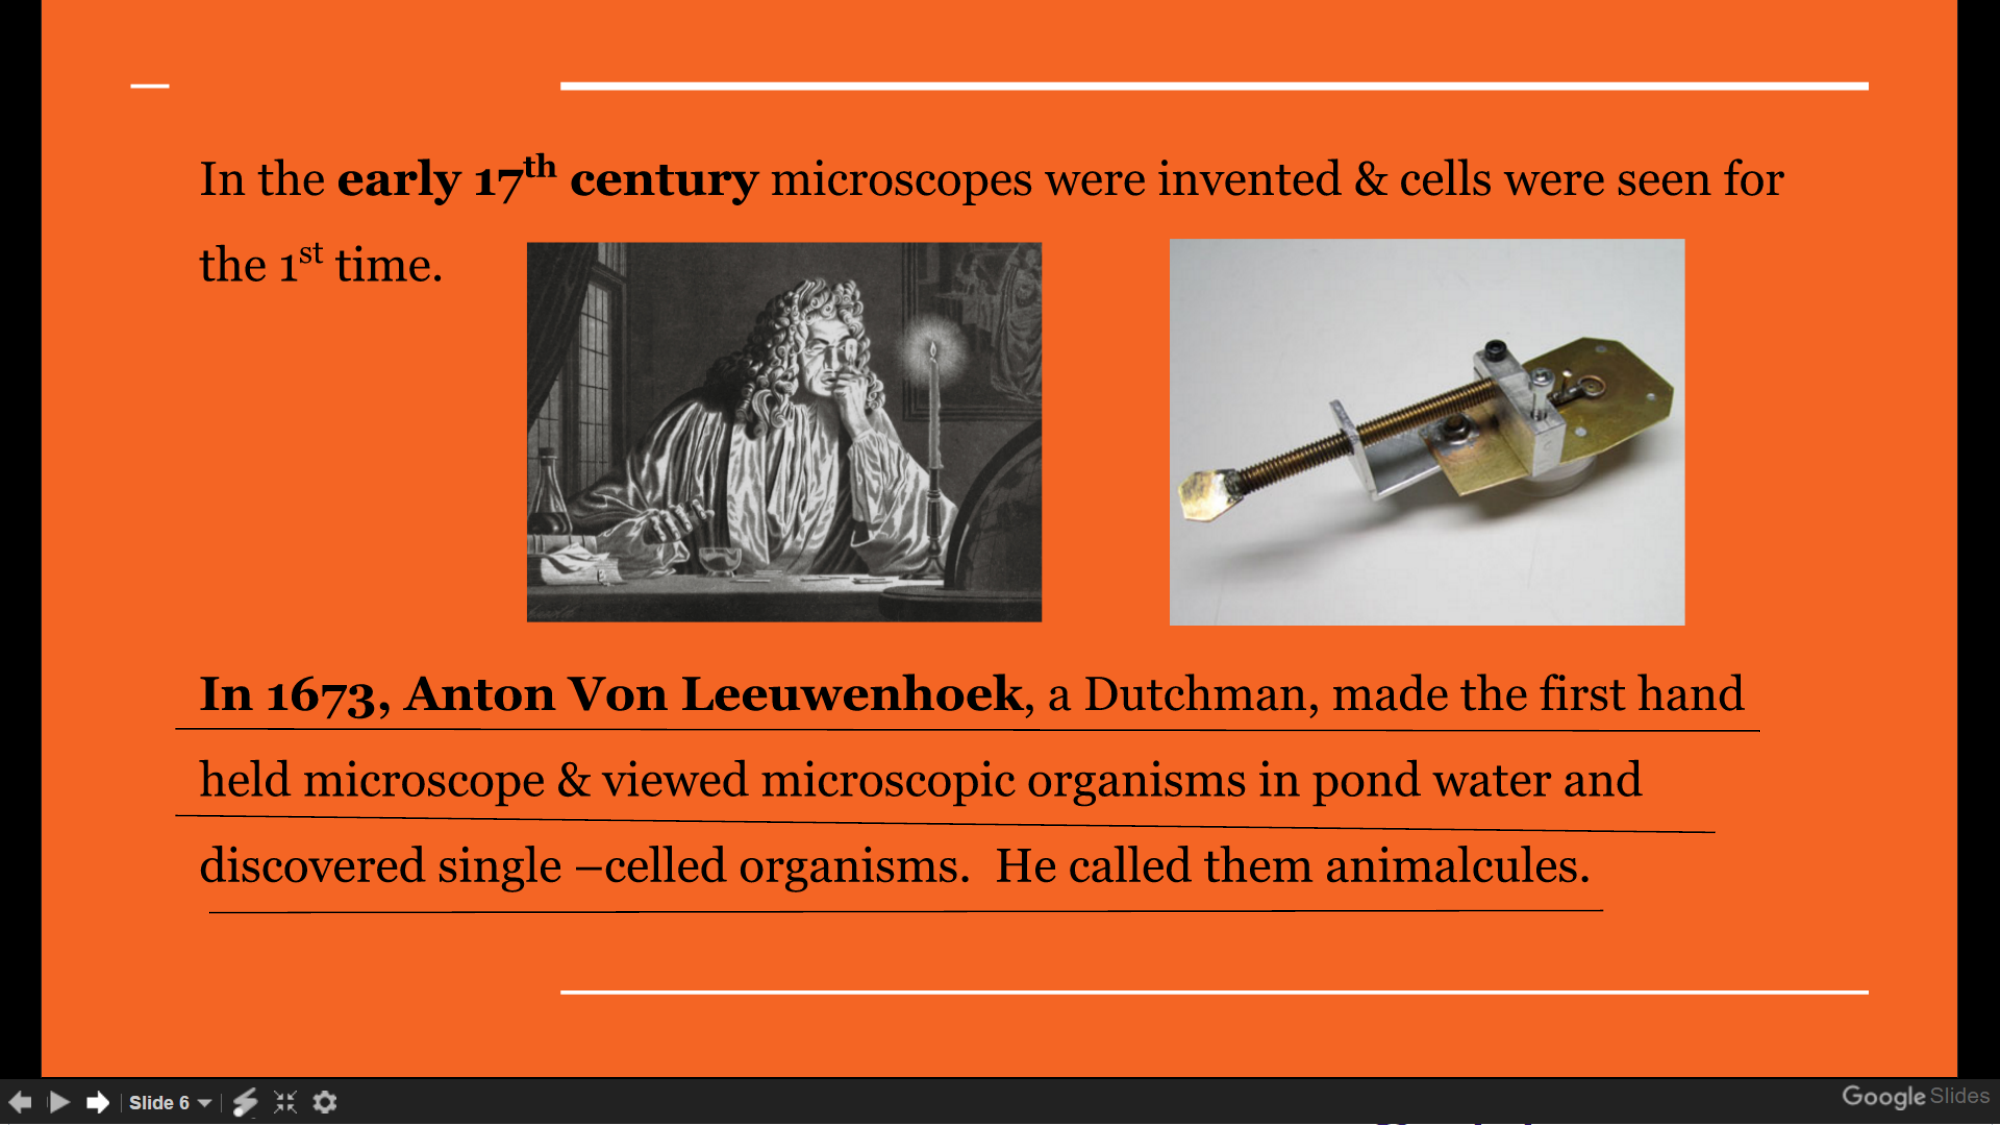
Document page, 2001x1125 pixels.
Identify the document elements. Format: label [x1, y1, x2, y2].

picture [0, 0, 2000, 1125]
text_box [175, 728, 1761, 732]
text_box [175, 815, 1716, 833]
